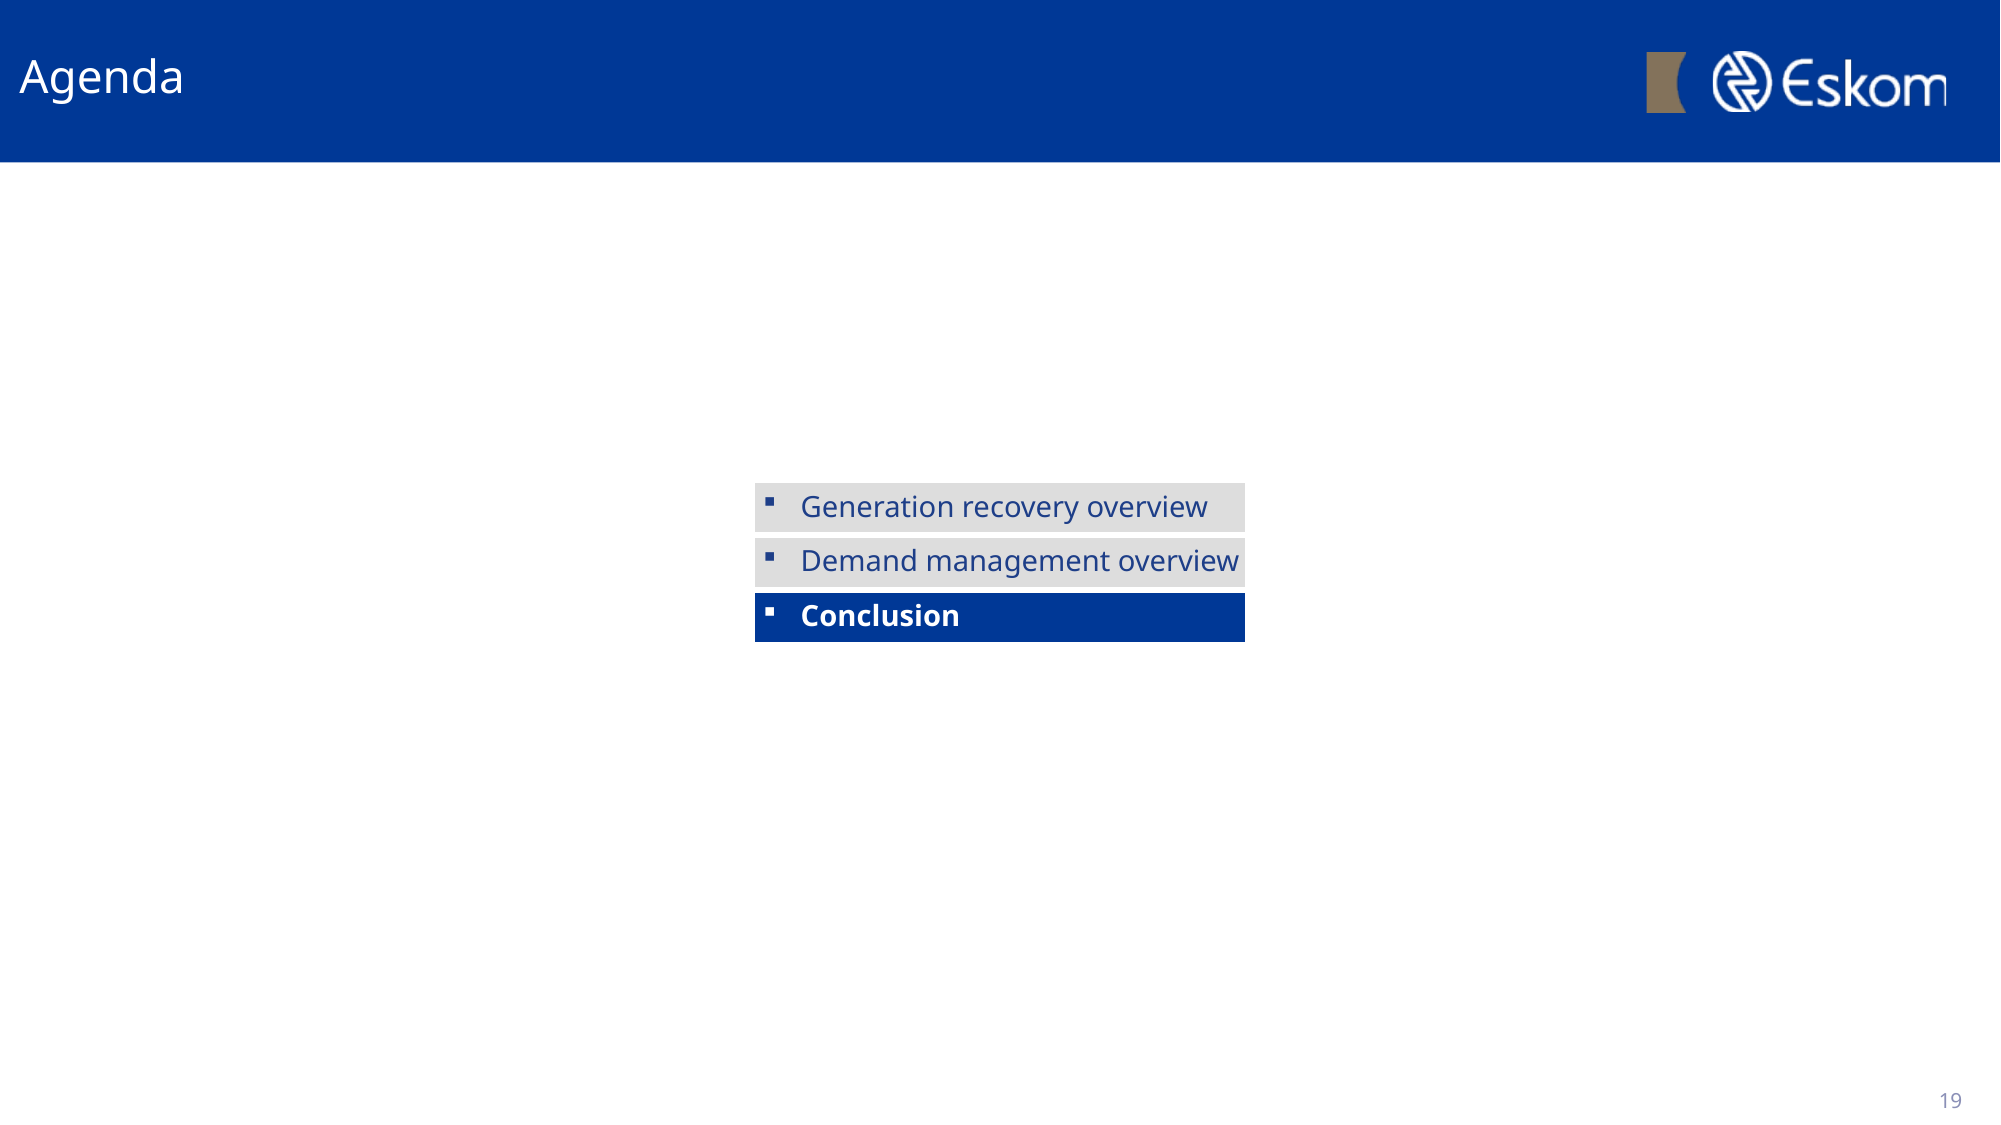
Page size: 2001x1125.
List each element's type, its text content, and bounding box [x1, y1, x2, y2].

text_box 19 [1818, 1066, 1978, 1125]
text_box Demand management overview [751, 535, 1249, 589]
text_box Generation recovery overview [751, 480, 1249, 535]
title Agenda [4, 23, 1565, 133]
text_box Conclusion [751, 589, 1249, 645]
